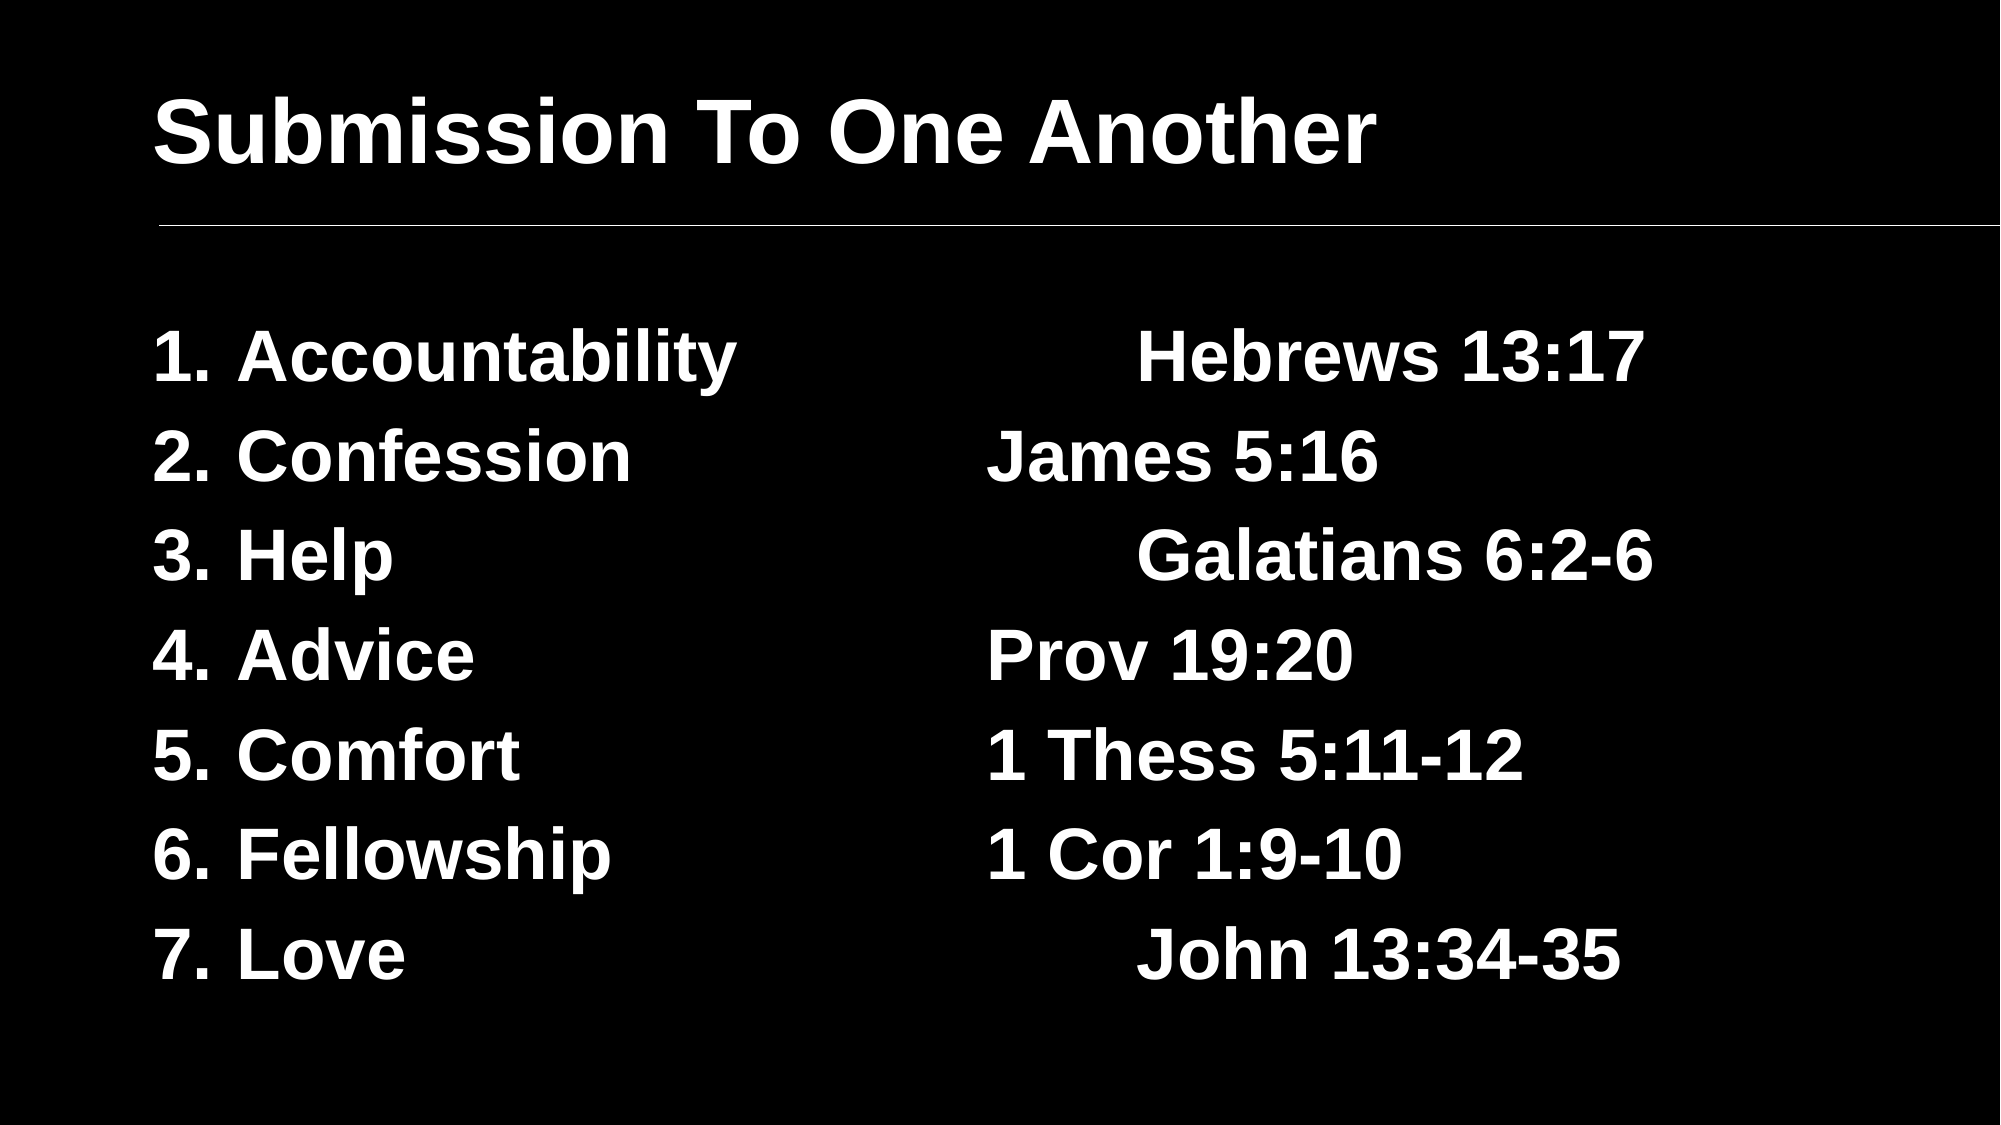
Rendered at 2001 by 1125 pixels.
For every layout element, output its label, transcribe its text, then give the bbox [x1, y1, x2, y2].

title Submission To One Another [137, 24, 1863, 243]
list Accountability Hebrews 13:17 Confession James 5:16 Help Galatians 6:2-6 Advice Prov 19:20 Comfort 1 Thess 5:11-12 Fellowship 1 Cor 1:9-10 Love John 13:34-35 [137, 311, 2000, 1084]
